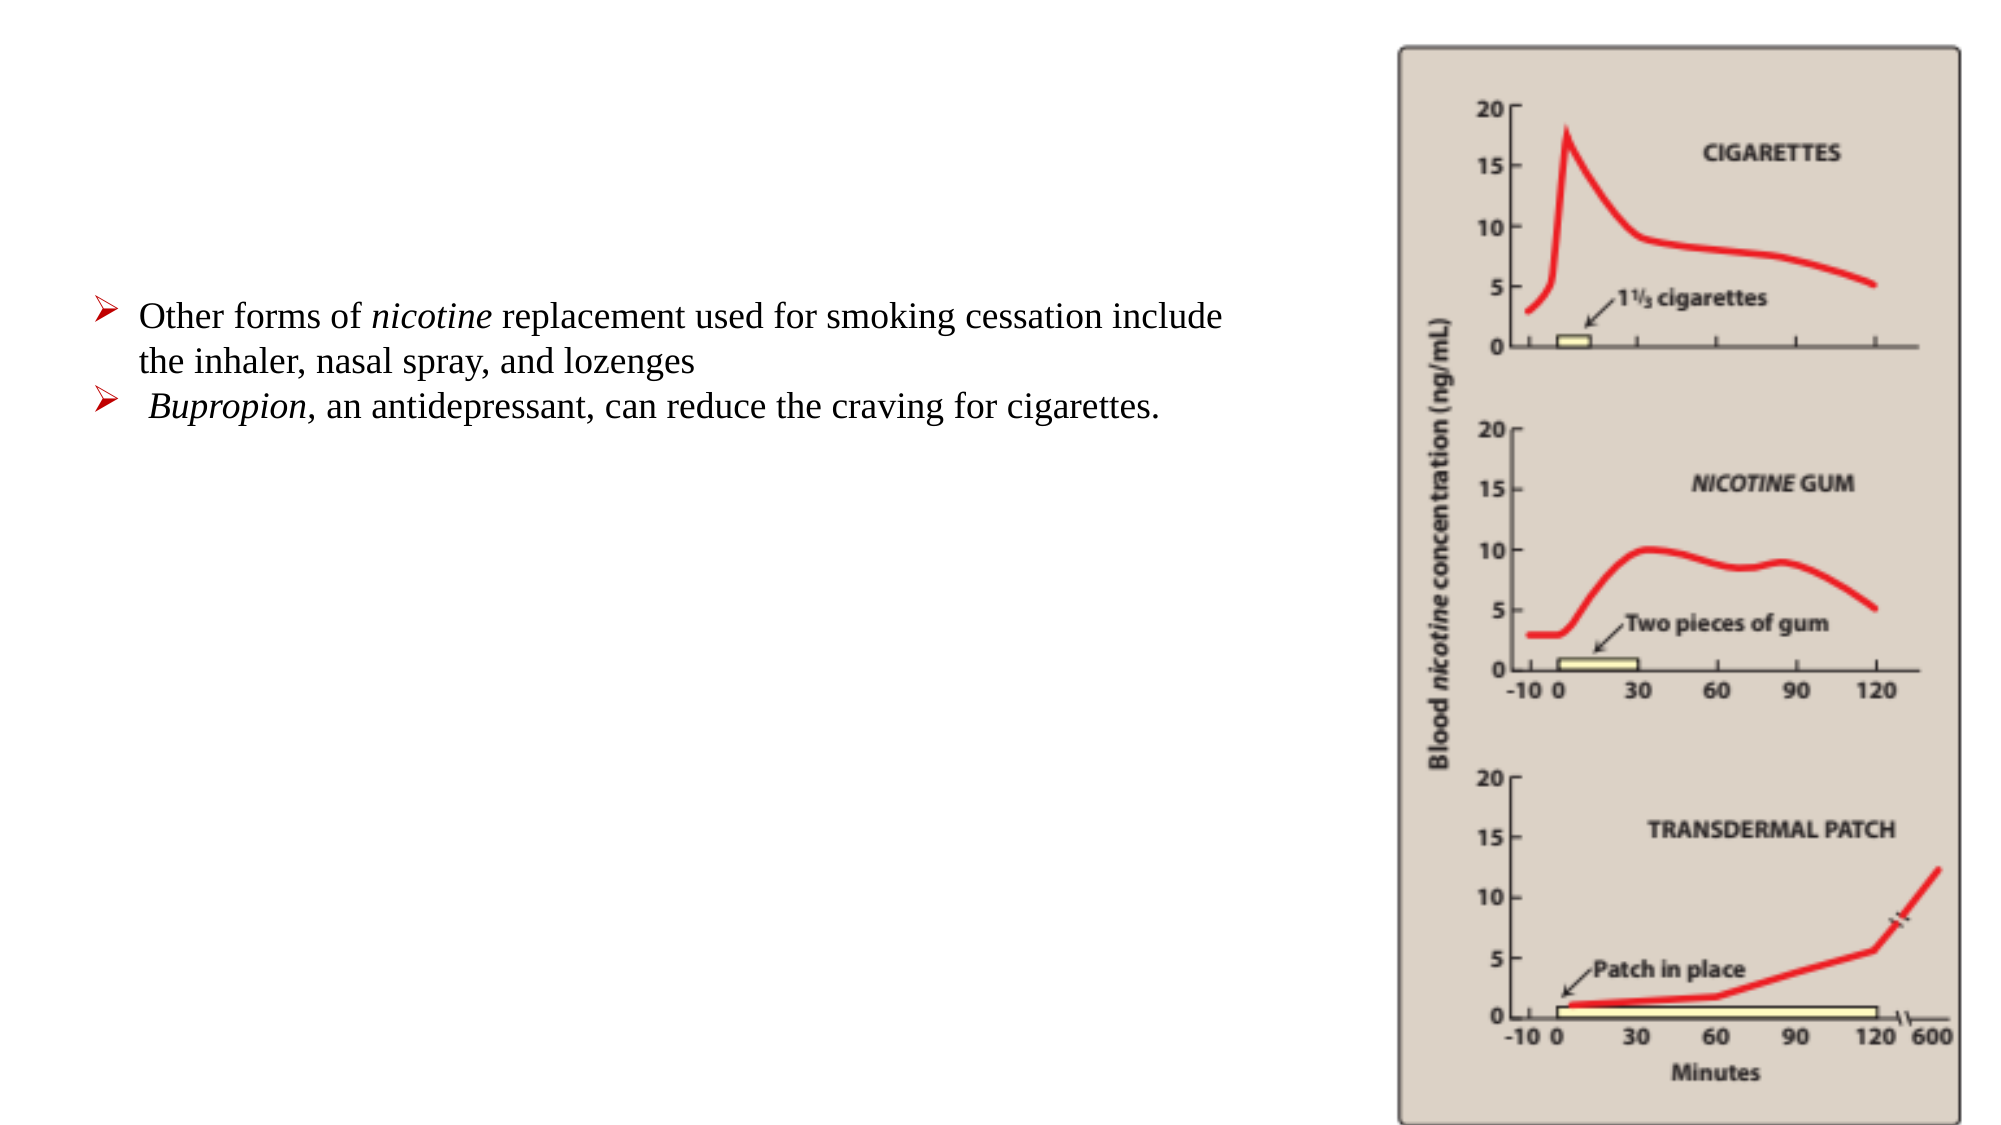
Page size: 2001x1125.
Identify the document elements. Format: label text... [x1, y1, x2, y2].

text_box Other forms of nicotine replacement used for smoking cessation include the inhaler, nasal spray, and lozenges Bupropion, an antidepressant, can reduce the craving for cigarettes. [77, 283, 1271, 434]
picture [1362, 30, 2000, 1125]
